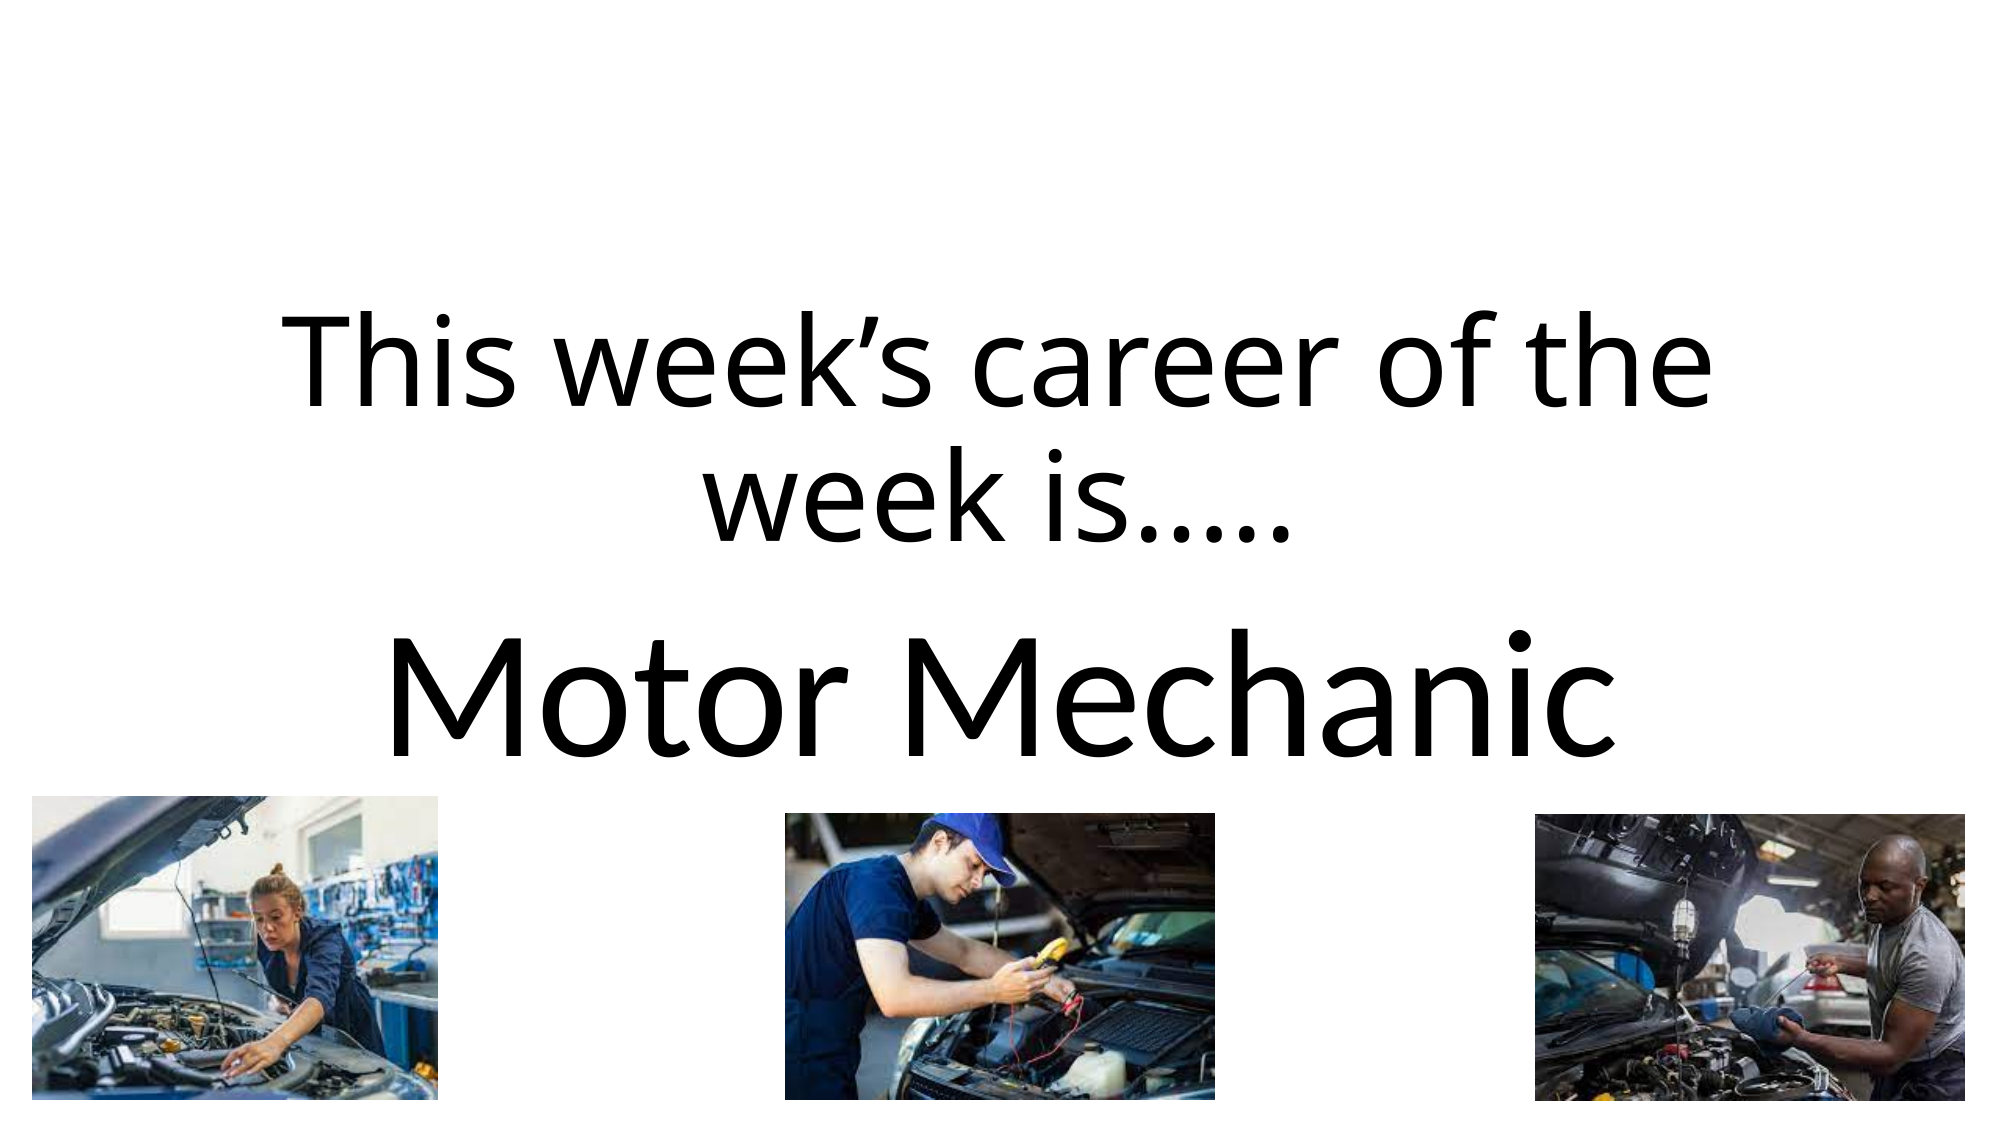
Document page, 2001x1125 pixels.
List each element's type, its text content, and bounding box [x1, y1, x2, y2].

title This week’s career of the week is….. [249, 184, 1750, 576]
subtitle Motor Mechanic [249, 590, 1750, 917]
picture [32, 796, 438, 1100]
picture [1535, 814, 1965, 1101]
picture [785, 813, 1215, 1100]
